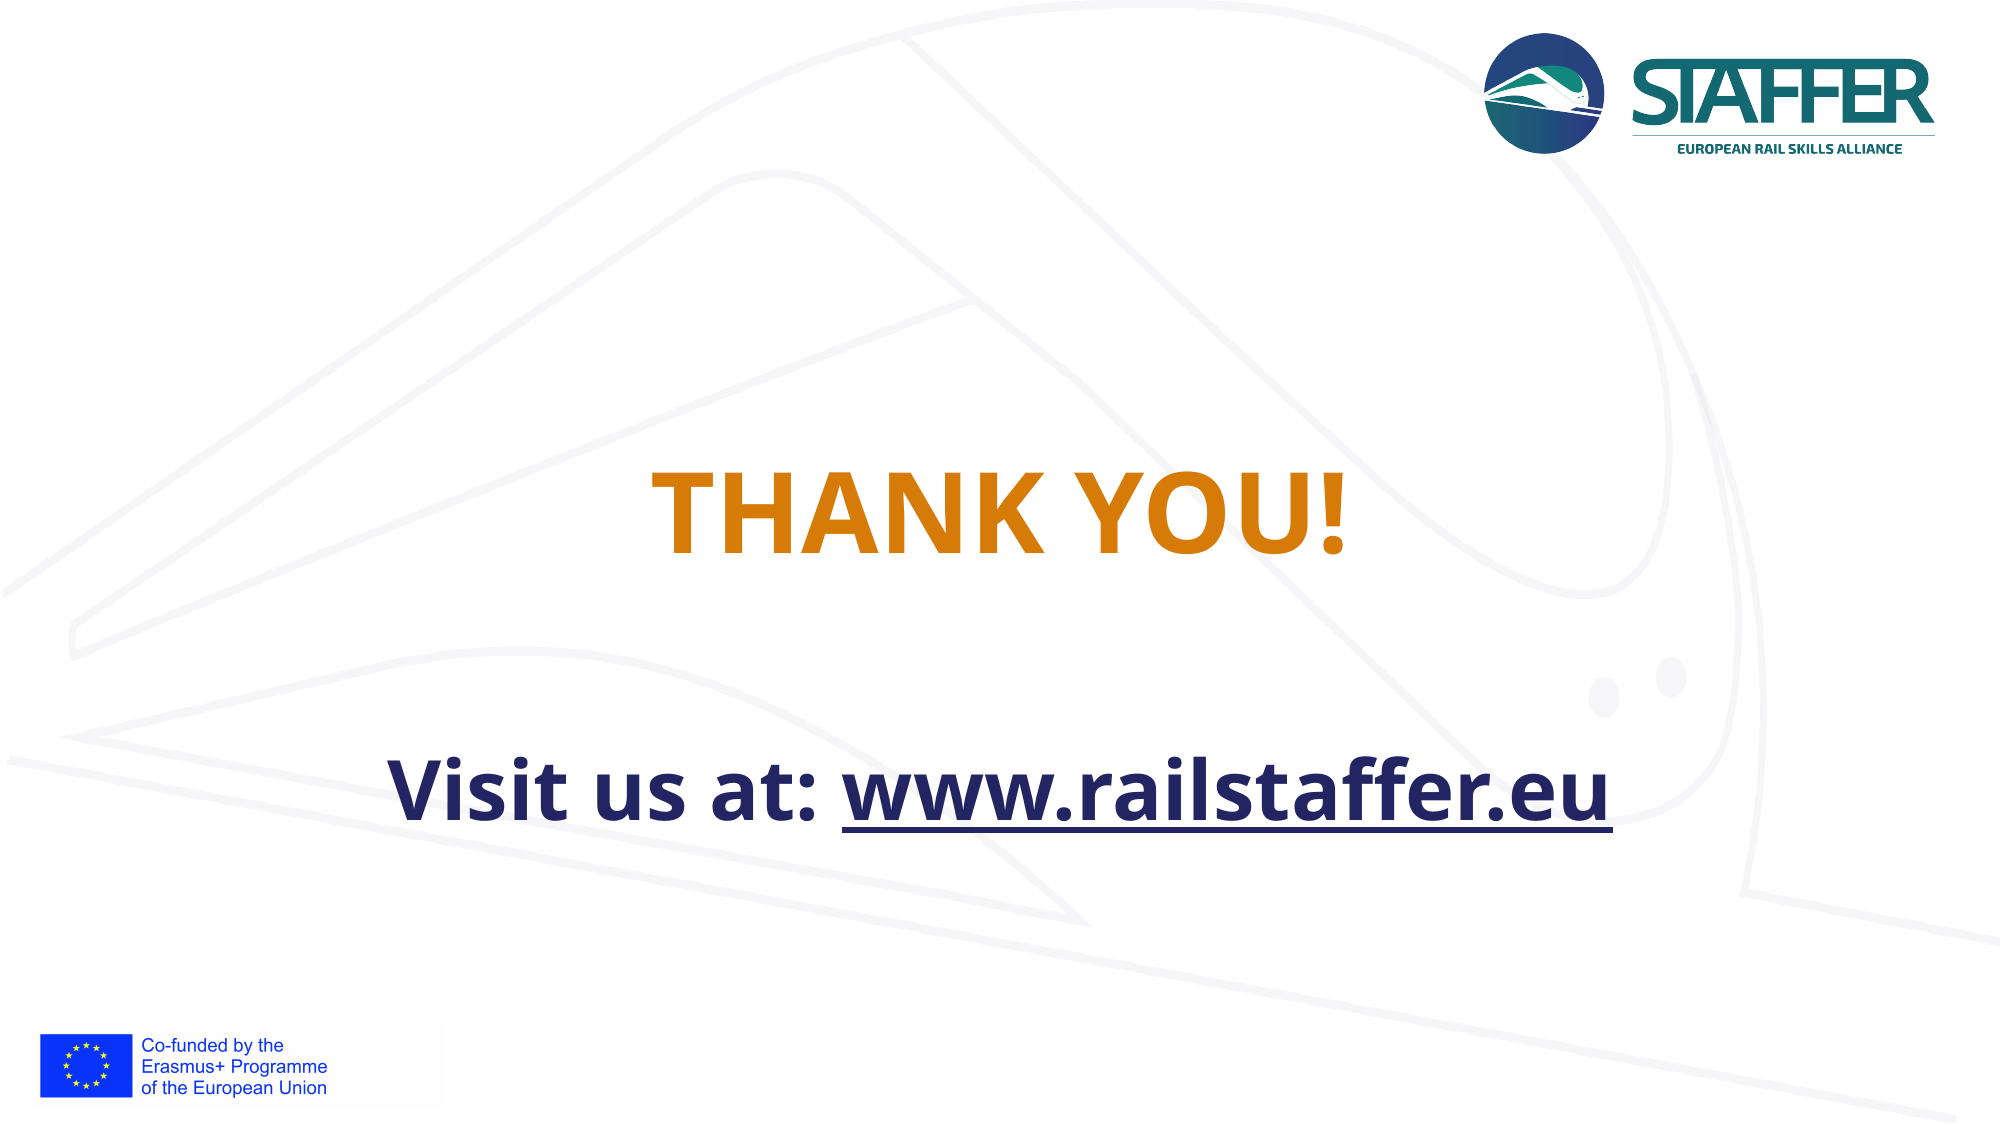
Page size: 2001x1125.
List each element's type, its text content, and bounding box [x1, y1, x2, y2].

title THANK YOU! Visit us at: www.railstaffer.eu [84, 200, 1916, 973]
picture [1484, 33, 1935, 154]
picture [25, 1021, 446, 1109]
